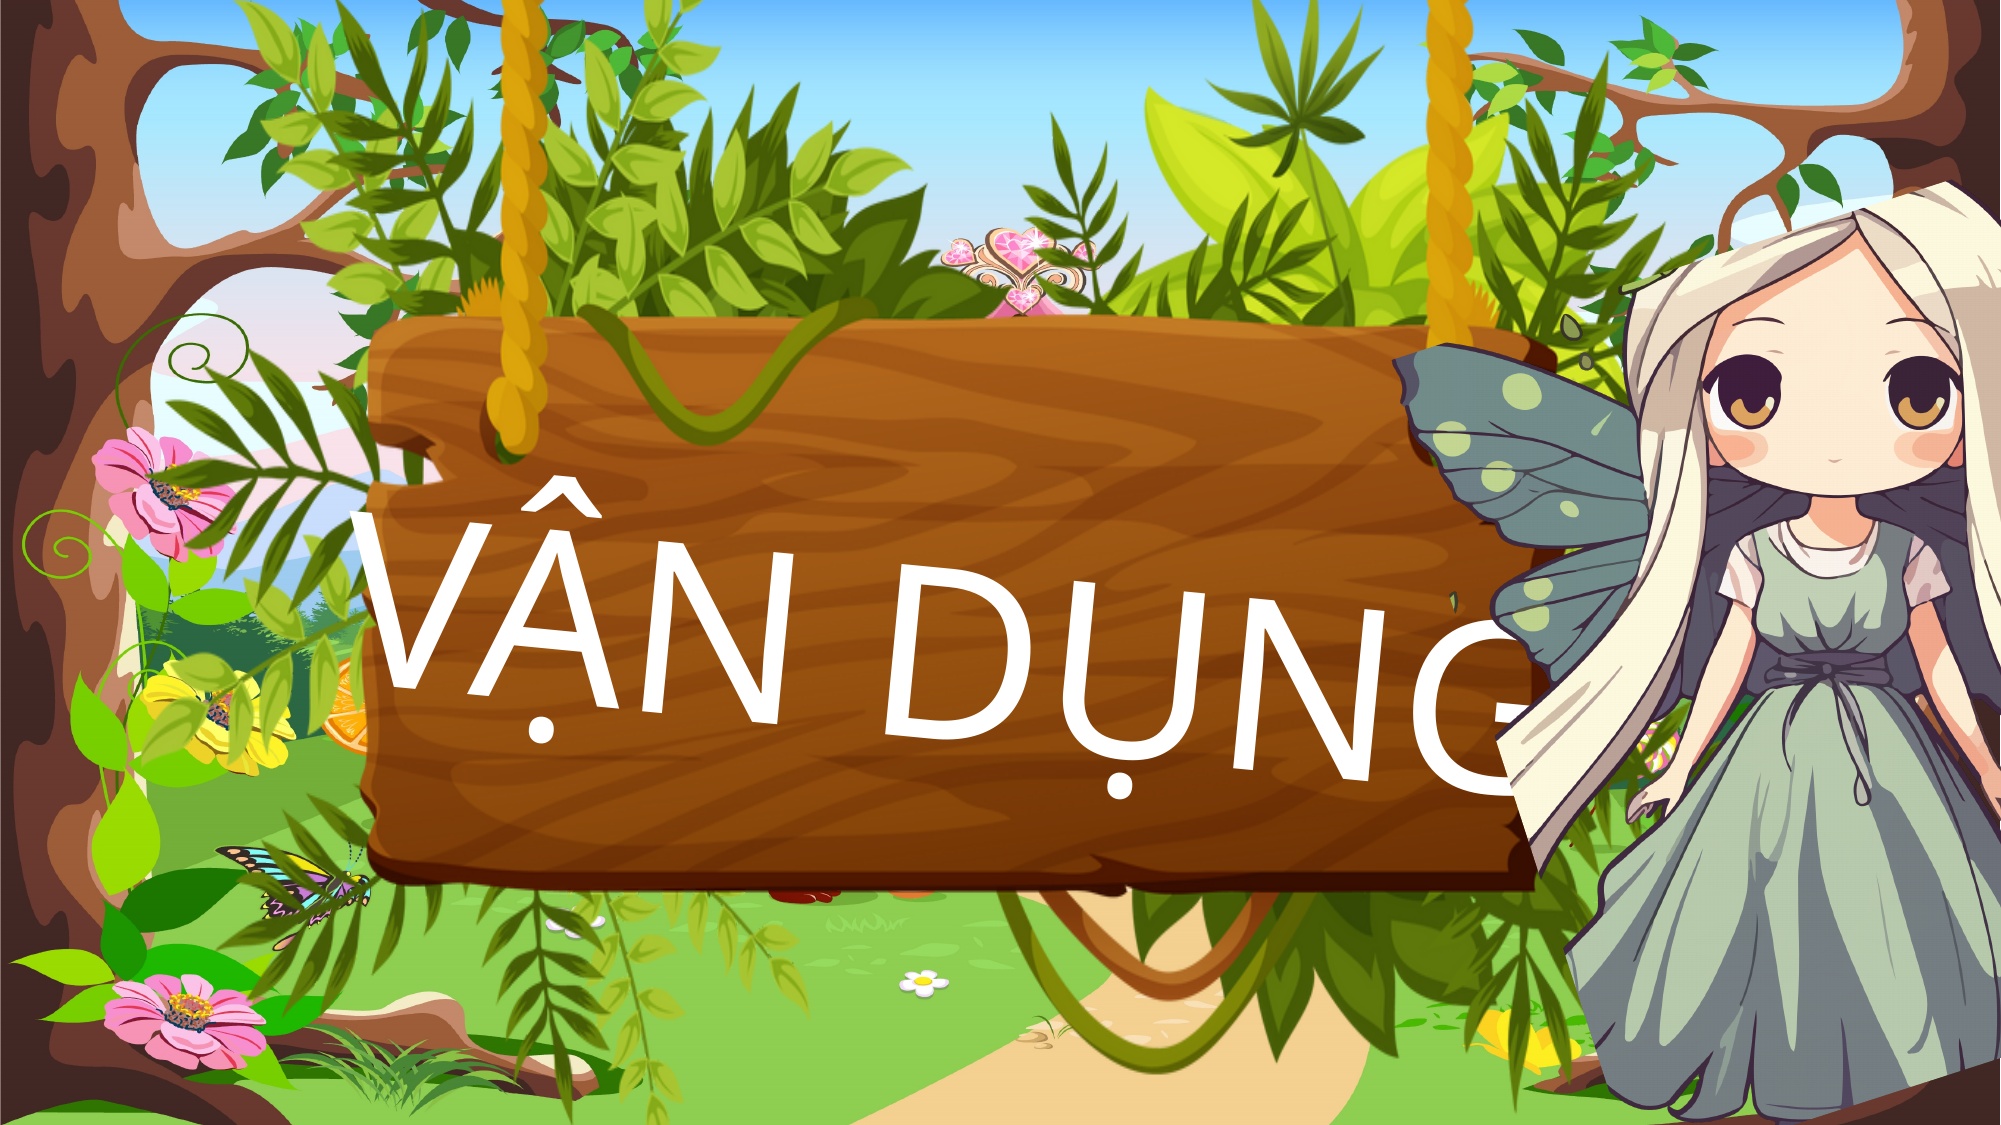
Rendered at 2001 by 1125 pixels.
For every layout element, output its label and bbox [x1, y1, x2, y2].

text_box [143, 0, 1807, 1125]
picture [0, 0, 143, 1125]
picture [1807, 0, 2000, 1125]
